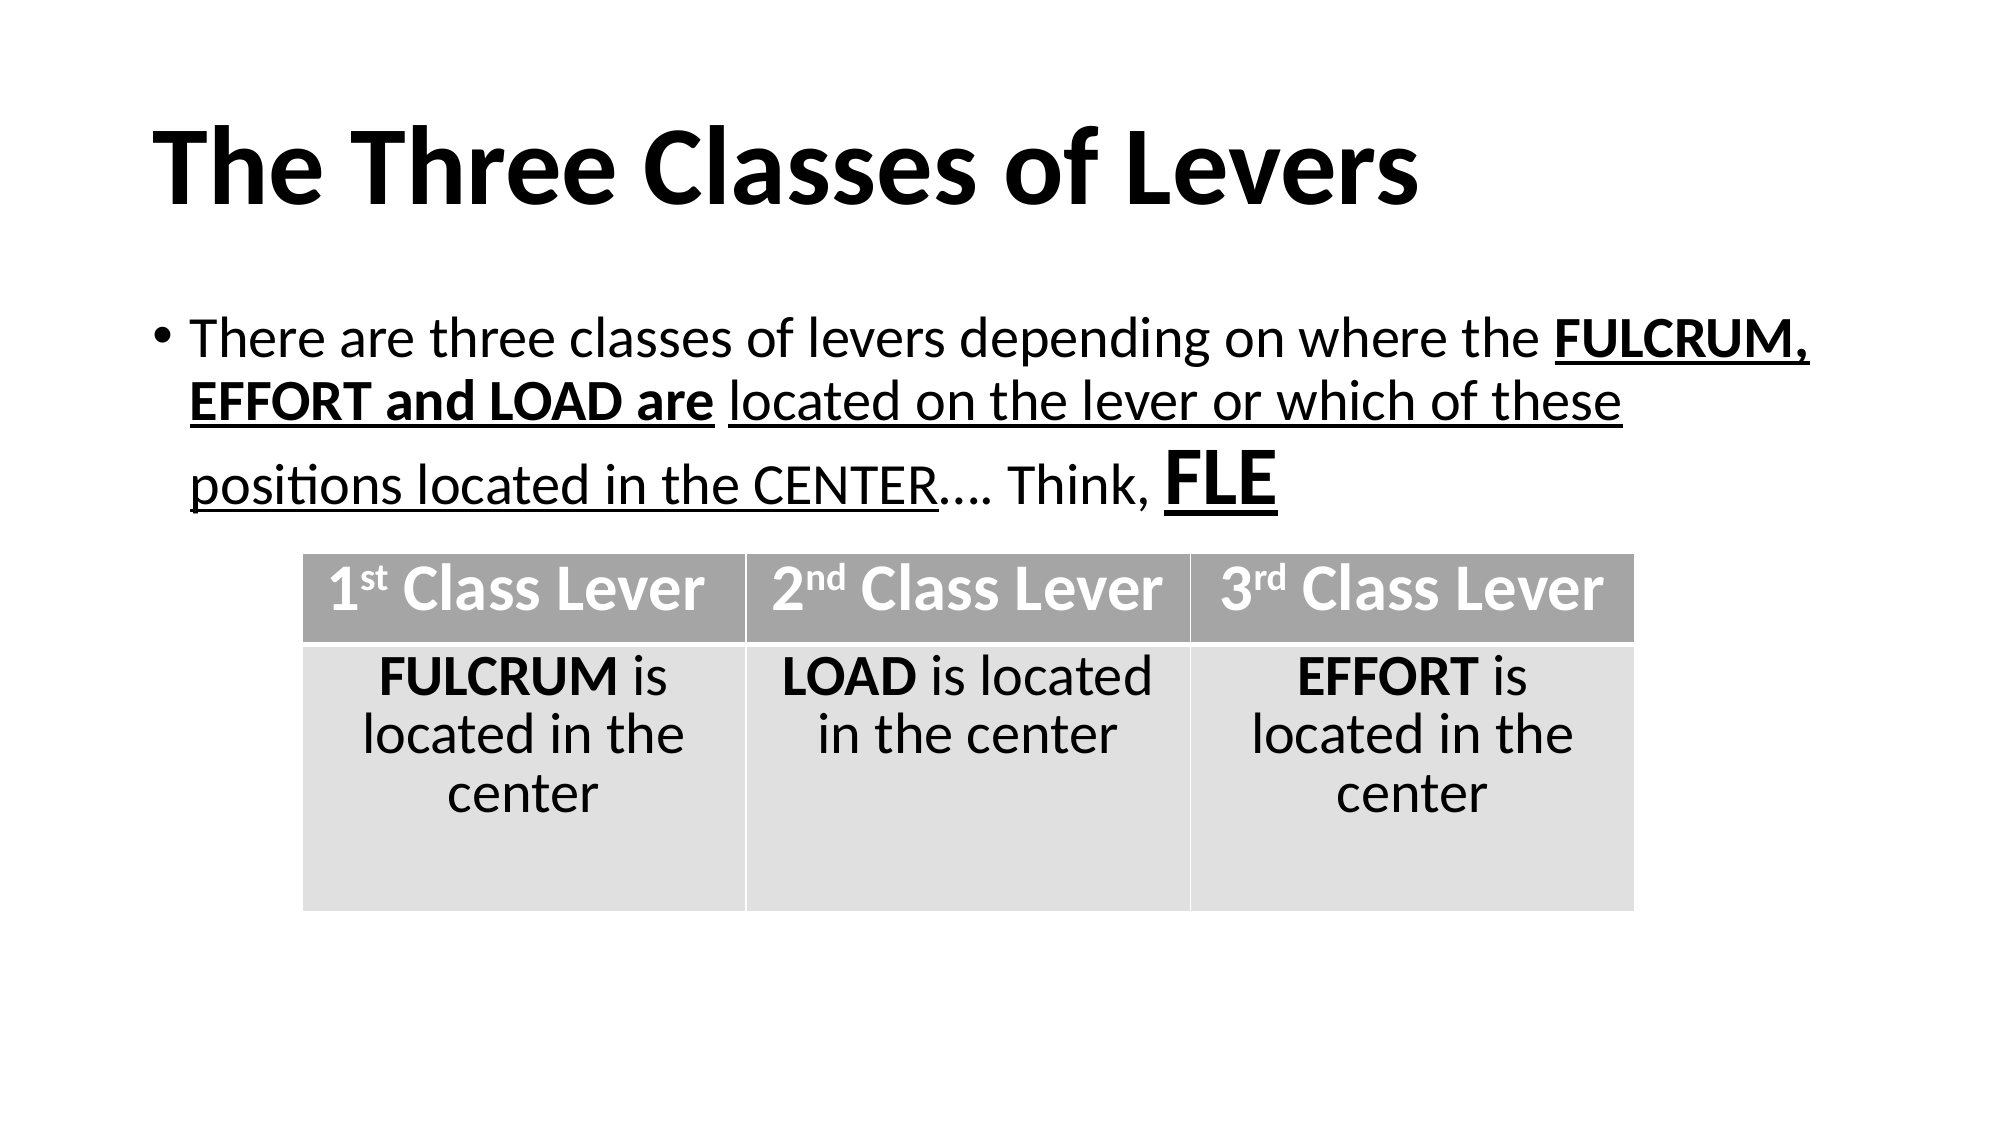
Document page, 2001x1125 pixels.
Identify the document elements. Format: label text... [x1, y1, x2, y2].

table_header 2nd Class Lever [747, 554, 1190, 642]
list There are three classes of levers depending on where the FULCRUM, EFFORT and LOAD are located on the lever or which of these positions located in the CENTER…. Think, FLE [137, 299, 1863, 1014]
table_cell FULCRUM is located in the center [303, 647, 745, 911]
table_cell LOAD is located in the center [747, 647, 1190, 911]
title The Three Classes of Levers [137, 59, 1863, 278]
table_header 1st Class Lever [303, 554, 745, 642]
table_header 3rd Class Lever [1191, 554, 1634, 642]
table_cell EFFORT is located in the center [1191, 647, 1634, 911]
